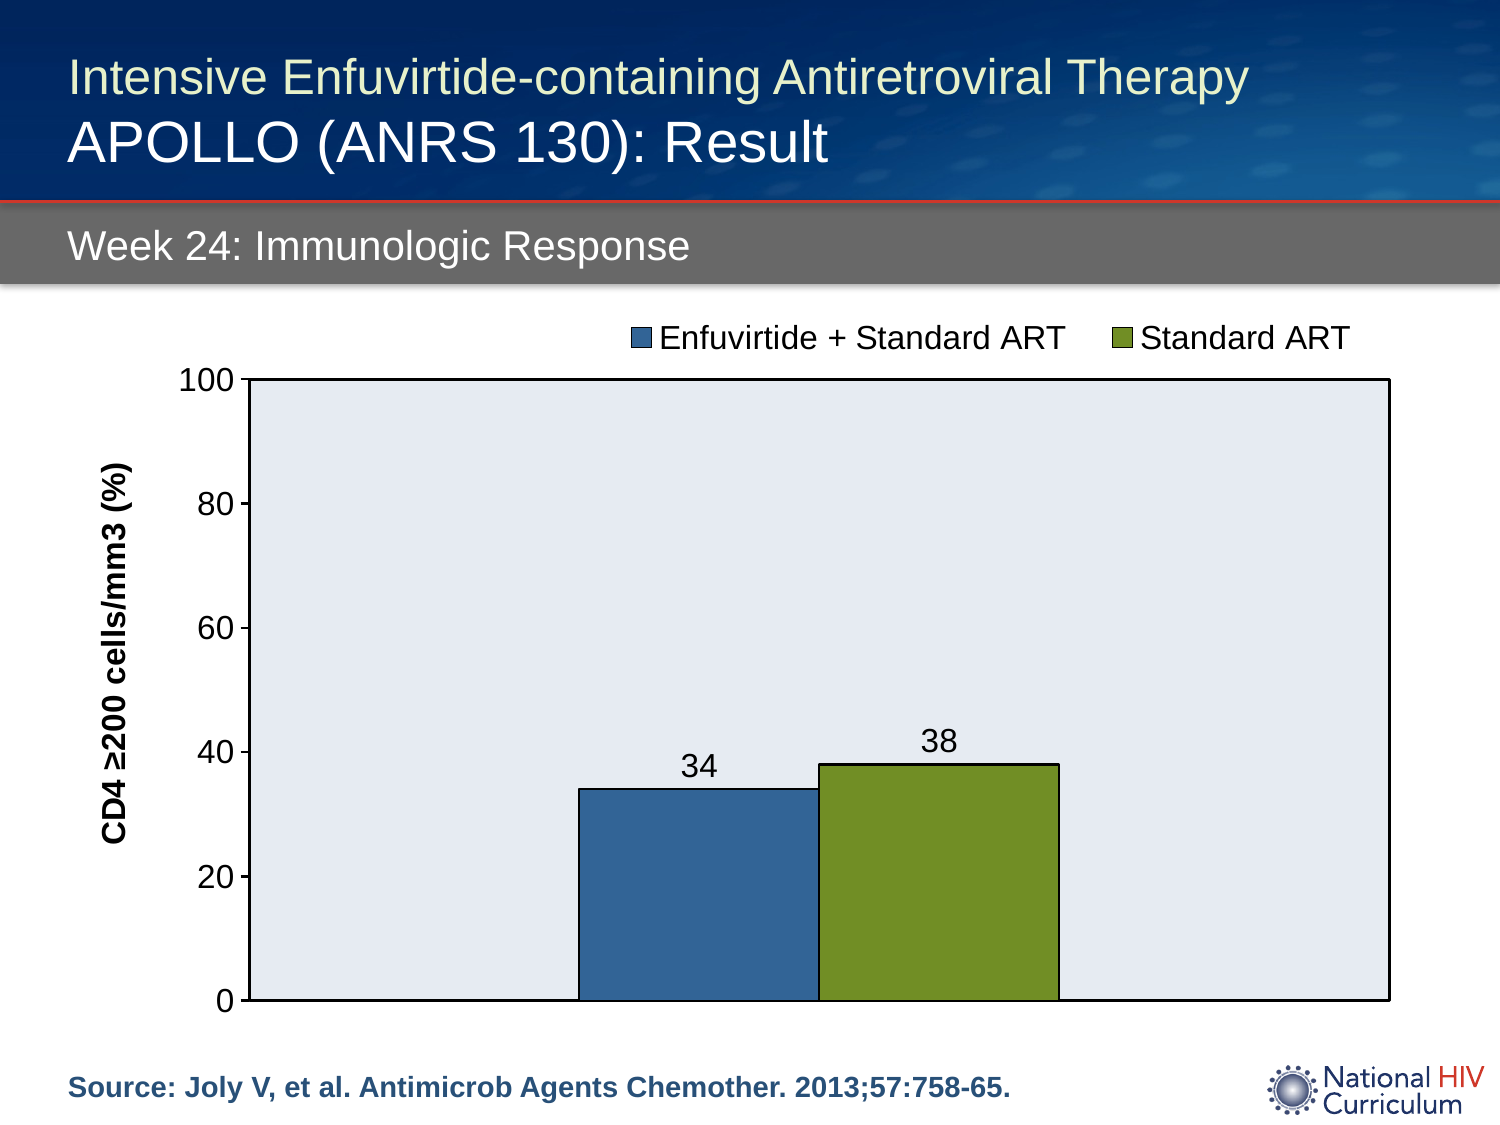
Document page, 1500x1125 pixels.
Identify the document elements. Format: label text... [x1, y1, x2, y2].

picture [1267, 1065, 1318, 1115]
title Intensive Enfuvirtide-containing Antiretroviral Therapy APOLLO (ANRS 130): Result [53, 19, 1447, 199]
chart [74, 299, 1426, 1038]
list Source: Joly V, et al. Antimicrob Agents Chemother. 2013;57:758-65. [53, 1059, 1261, 1113]
list Week 24: Immunologic Response [52, 205, 1448, 281]
picture [0, 0, 1500, 200]
